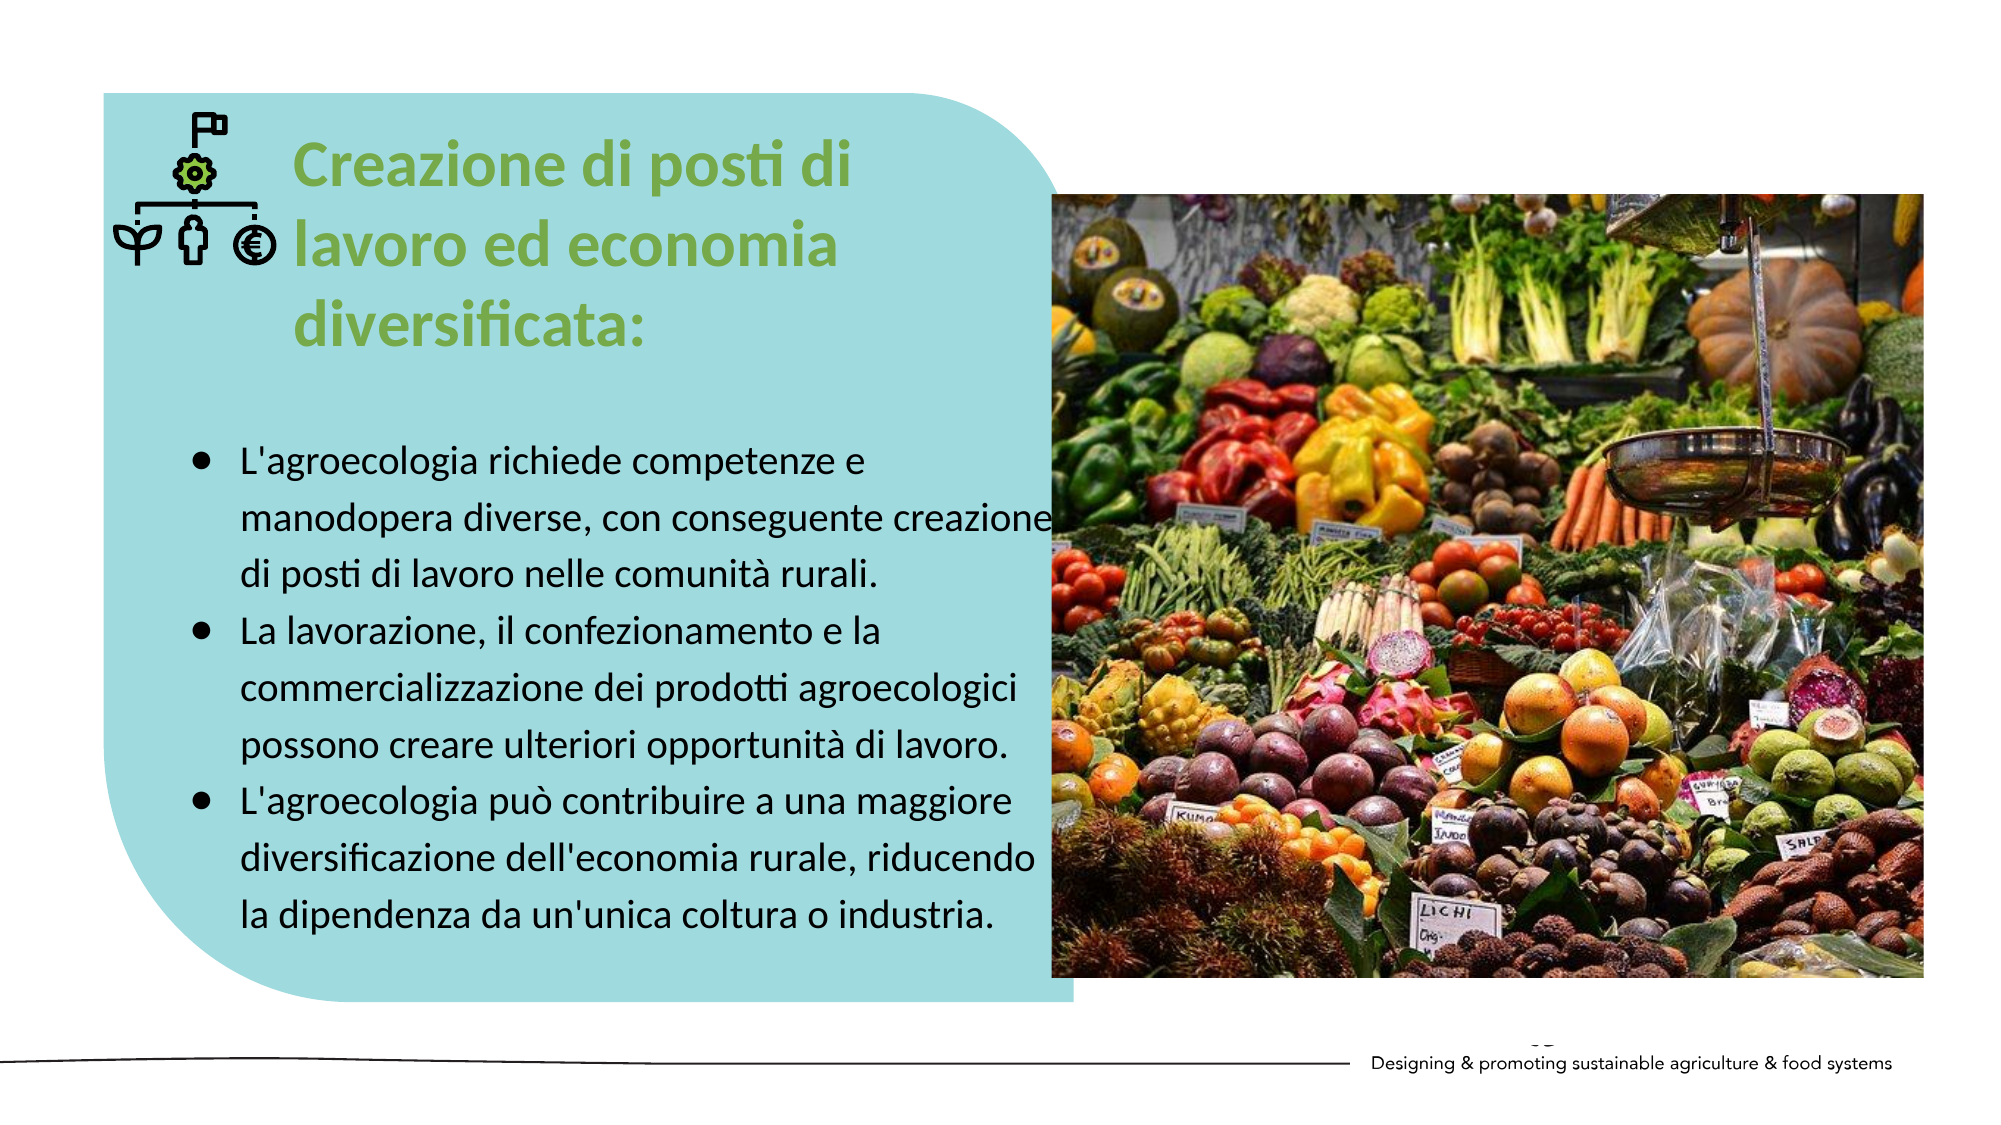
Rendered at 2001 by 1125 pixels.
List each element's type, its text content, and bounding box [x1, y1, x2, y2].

list L'agroecologia richiede competenze e manodopera diverse, con conseguente creazione di posti di lavoro nelle comunità rurali. La lavorazione, il confezionamento e la commercializzazione dei prodotti agroecologici possono creare ulteriori opportunità di lavoro. L'agroecologia può contribuire a una maggiore diversificazione dell'economia rurale, riducendo la dipendenza da un'unica coltura o industria. [155, 317, 1074, 1004]
text_box Creazione di posti di lavoro ed economia diversificata: [278, 112, 982, 368]
picture [1051, 194, 1924, 978]
picture [1332, 1045, 1914, 1088]
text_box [112, 111, 277, 266]
